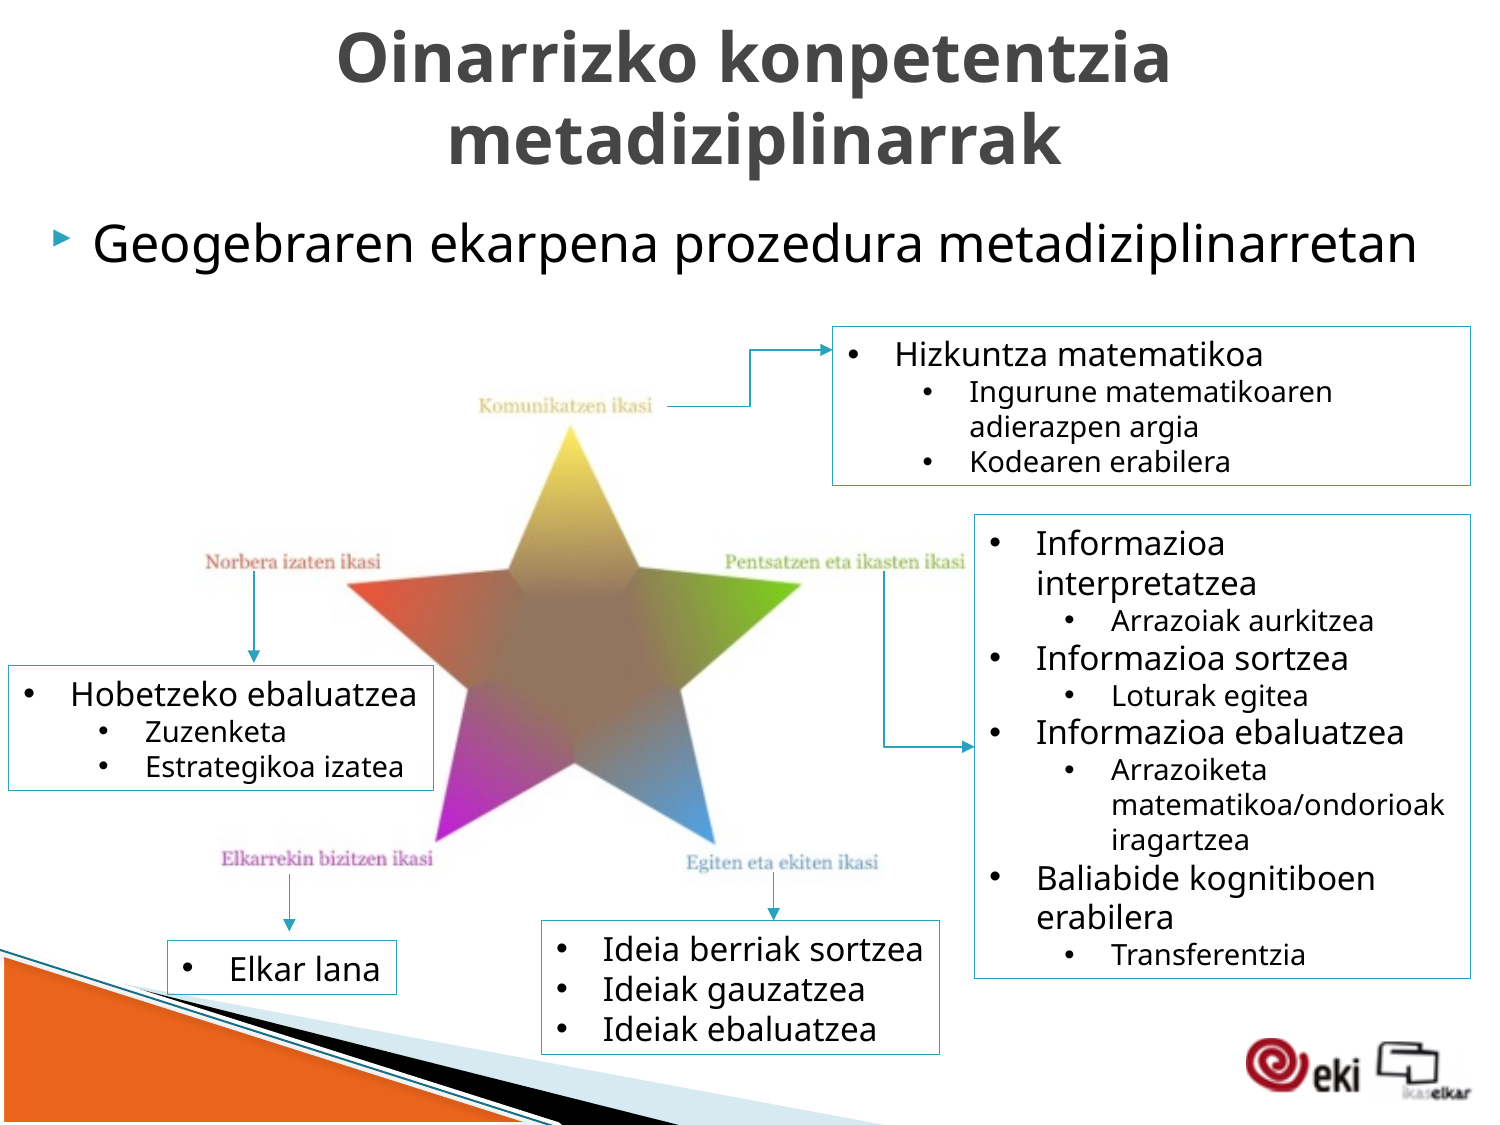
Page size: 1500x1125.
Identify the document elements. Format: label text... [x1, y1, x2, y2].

picture [1246, 1038, 1478, 1105]
list Geogebraren ekarpena prozedura metadiziplinarretan [17, 199, 1500, 943]
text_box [0, 325, 1471, 1058]
title Oinarrizko konpetentzia metadiziplinarrak [4, 2, 1500, 190]
